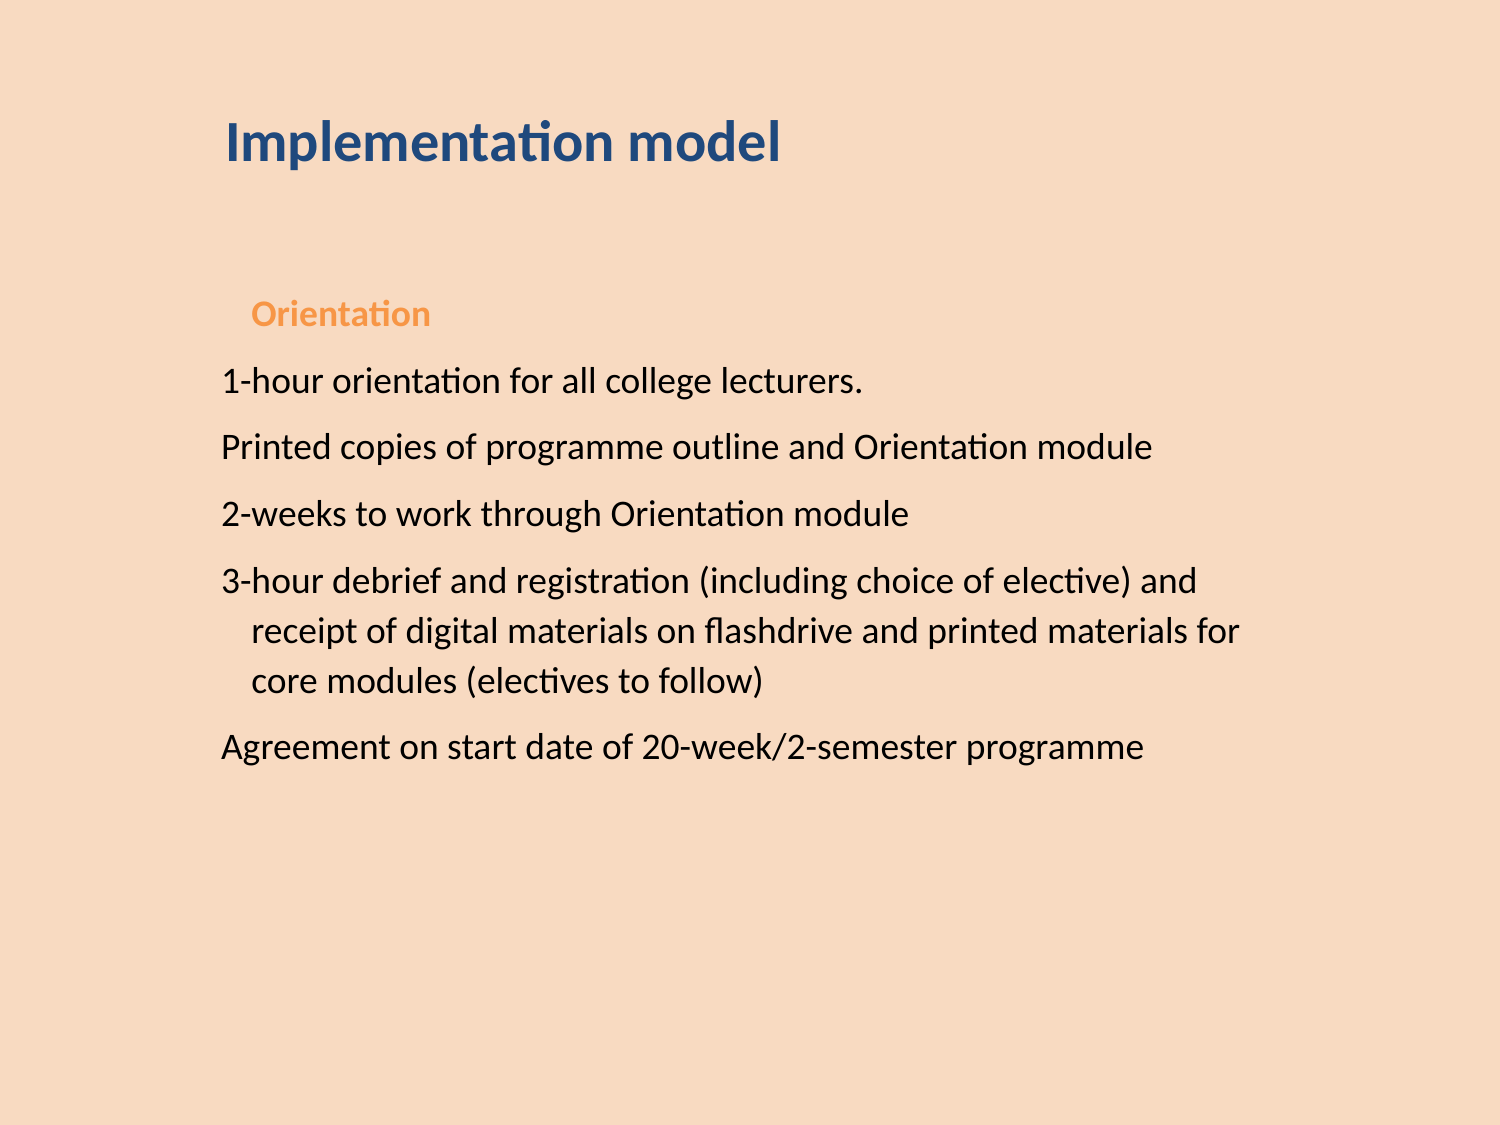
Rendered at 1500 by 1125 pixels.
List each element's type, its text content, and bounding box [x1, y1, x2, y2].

text_box Implementation model [224, 106, 1288, 284]
text_box Orientation 1-hour orientation for all college lecturers. Printed copies of programme outline and Orientation module 2-weeks to work through Orientation module 3-hour debrief and registration (including choice of elective) and receipt of digital materials on flashdrive and printed materials for core modules (electives to follow) Agreement on start date of 20-week/2-semester programme [188, 283, 1252, 1019]
